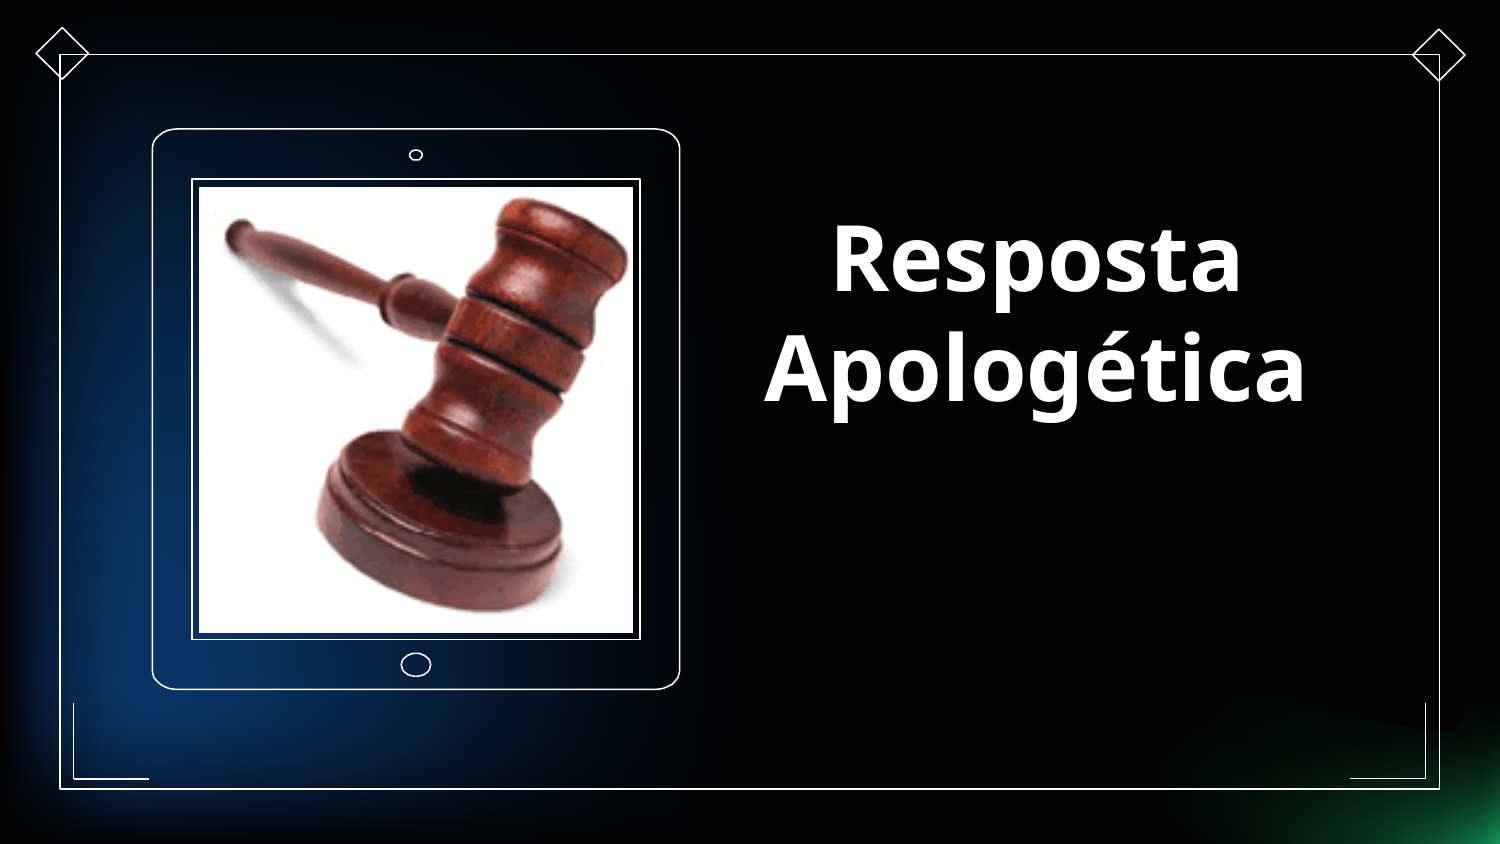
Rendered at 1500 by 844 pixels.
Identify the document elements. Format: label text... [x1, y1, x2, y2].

picture [0, 0, 1500, 844]
text_box [152, 128, 680, 690]
title Resposta Apologética [738, 222, 1336, 435]
